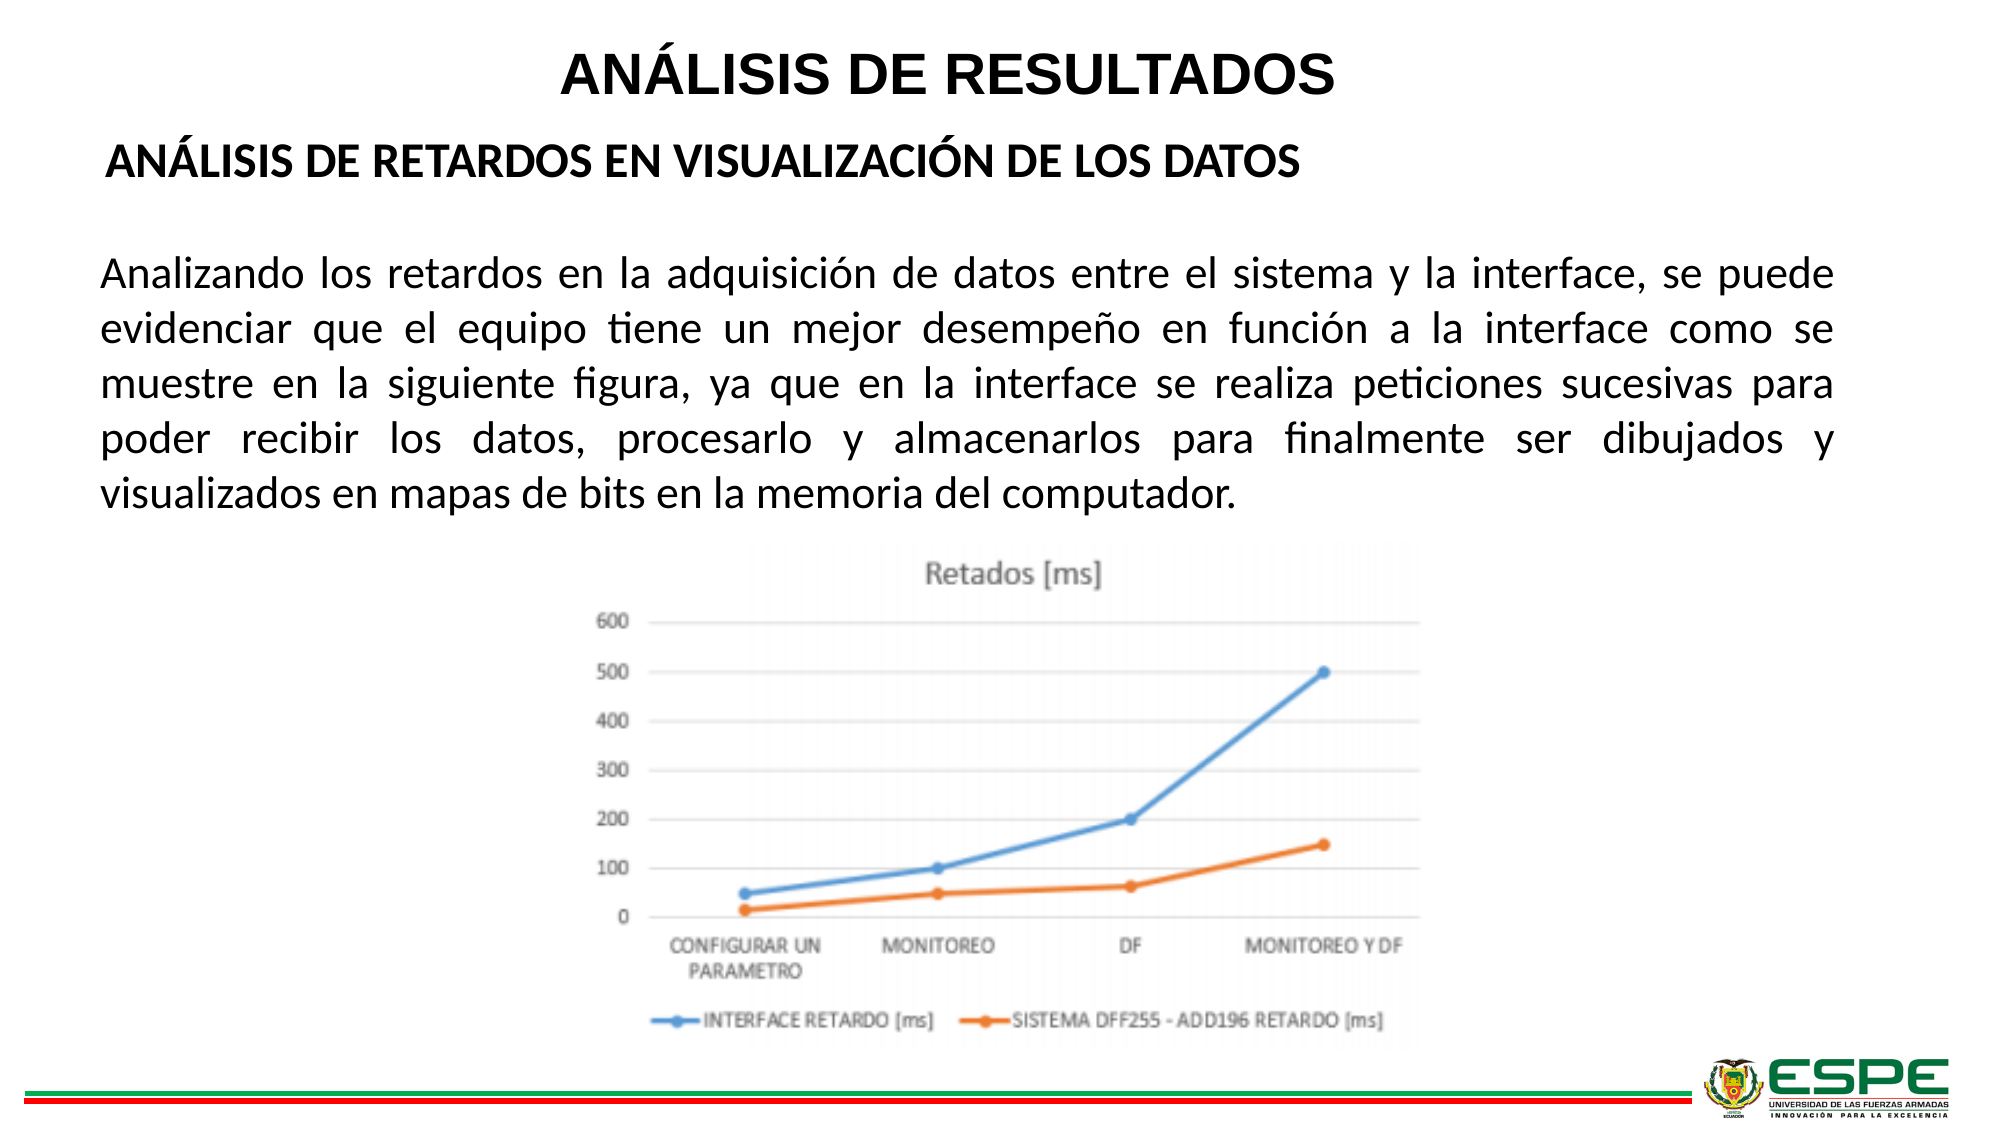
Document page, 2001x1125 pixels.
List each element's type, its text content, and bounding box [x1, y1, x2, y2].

text_box ANÁLISIS DE RETARDOS EN VISUALIZACIÓN DE LOS DATOS [90, 119, 1328, 195]
title ANÁLISIS DE RESULTADOS [85, 31, 1811, 120]
picture [1701, 1055, 1950, 1119]
picture [571, 520, 1422, 1056]
text_box Analizando los retardos en la adquisición de datos entre el sistema y la interface, se puede evidenciar que el equipo tiene un mejor desempeño en función a la interface como se muestre en la siguiente figura, ya que en la interface se realiza peticiones sucesivas para poder recibir los datos, procesarlo y almacenarlos para finalmente ser dibujados y visualizados en mapas de bits en la memoria del computador. [85, 235, 1852, 526]
